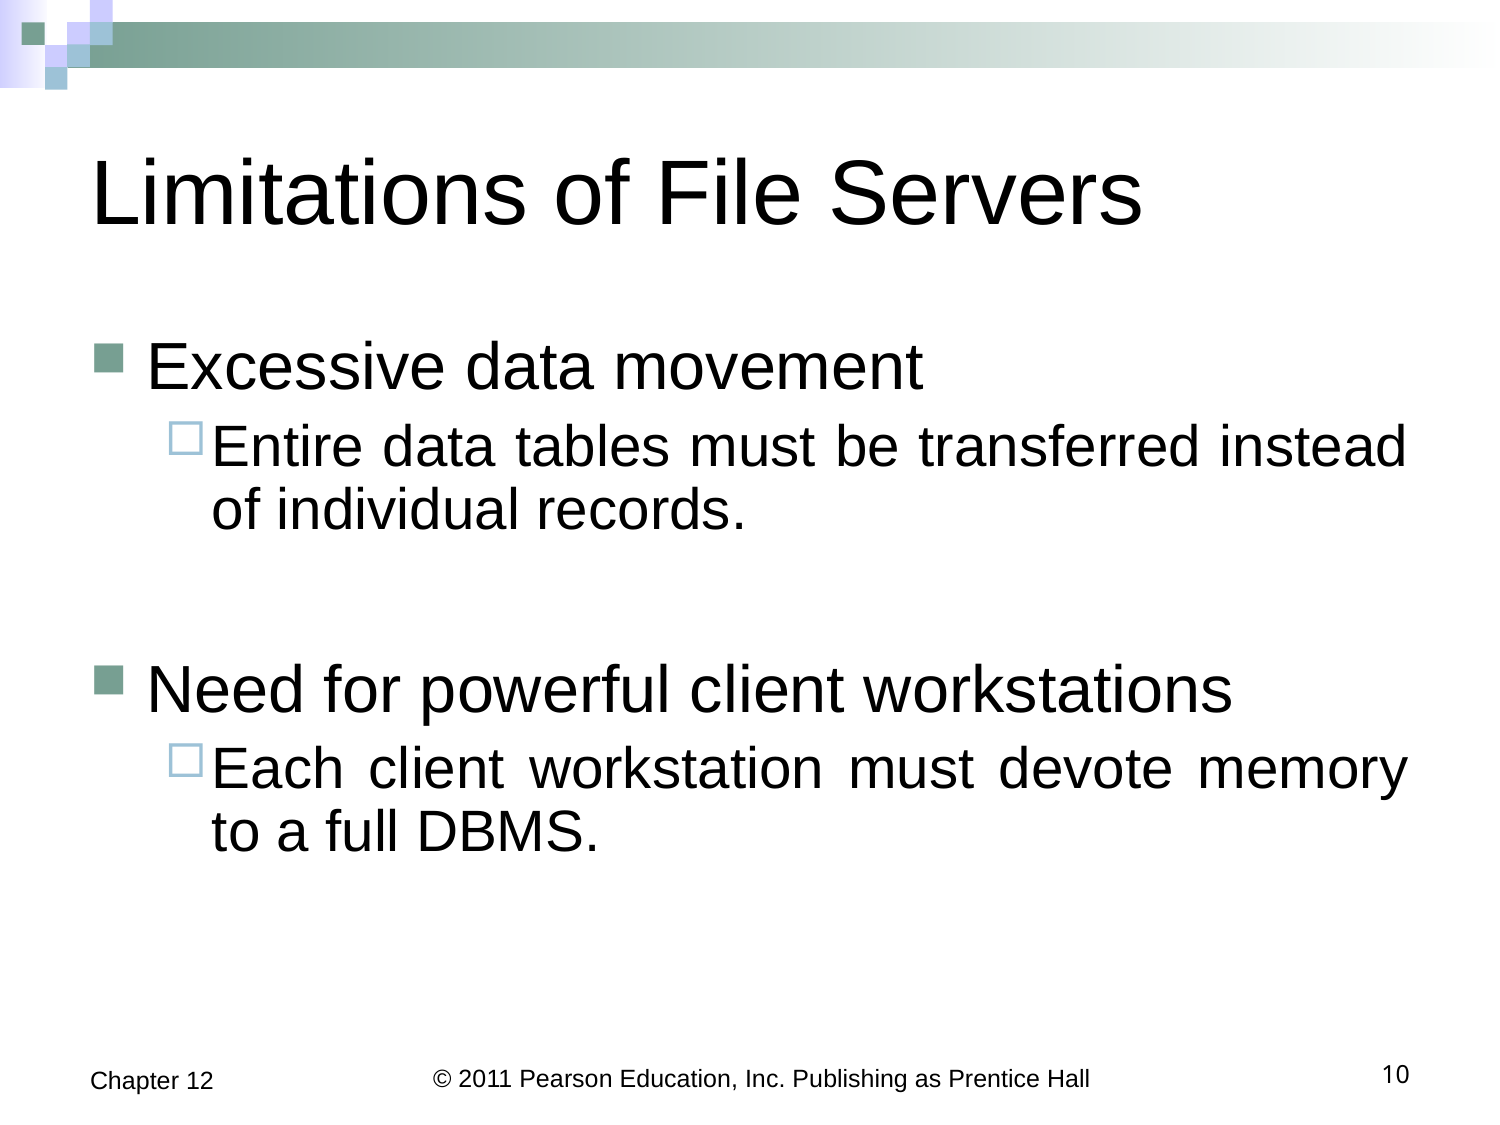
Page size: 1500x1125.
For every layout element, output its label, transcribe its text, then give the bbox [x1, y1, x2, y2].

list Excessive data movement Entire data tables must be transferred instead of individual records. Need for powerful client workstations Each client workstation must devote memory to a full DBMS. [74, 324, 1426, 1026]
footer © 2011 Pearson Education, Inc. Publishing as Prentice Hall [426, 1026, 1074, 1101]
slide_number Chapter 12 [74, 1024, 426, 1103]
title Limitations of File Servers [74, 74, 1426, 301]
slide_number 10 [1074, 1024, 1426, 1101]
